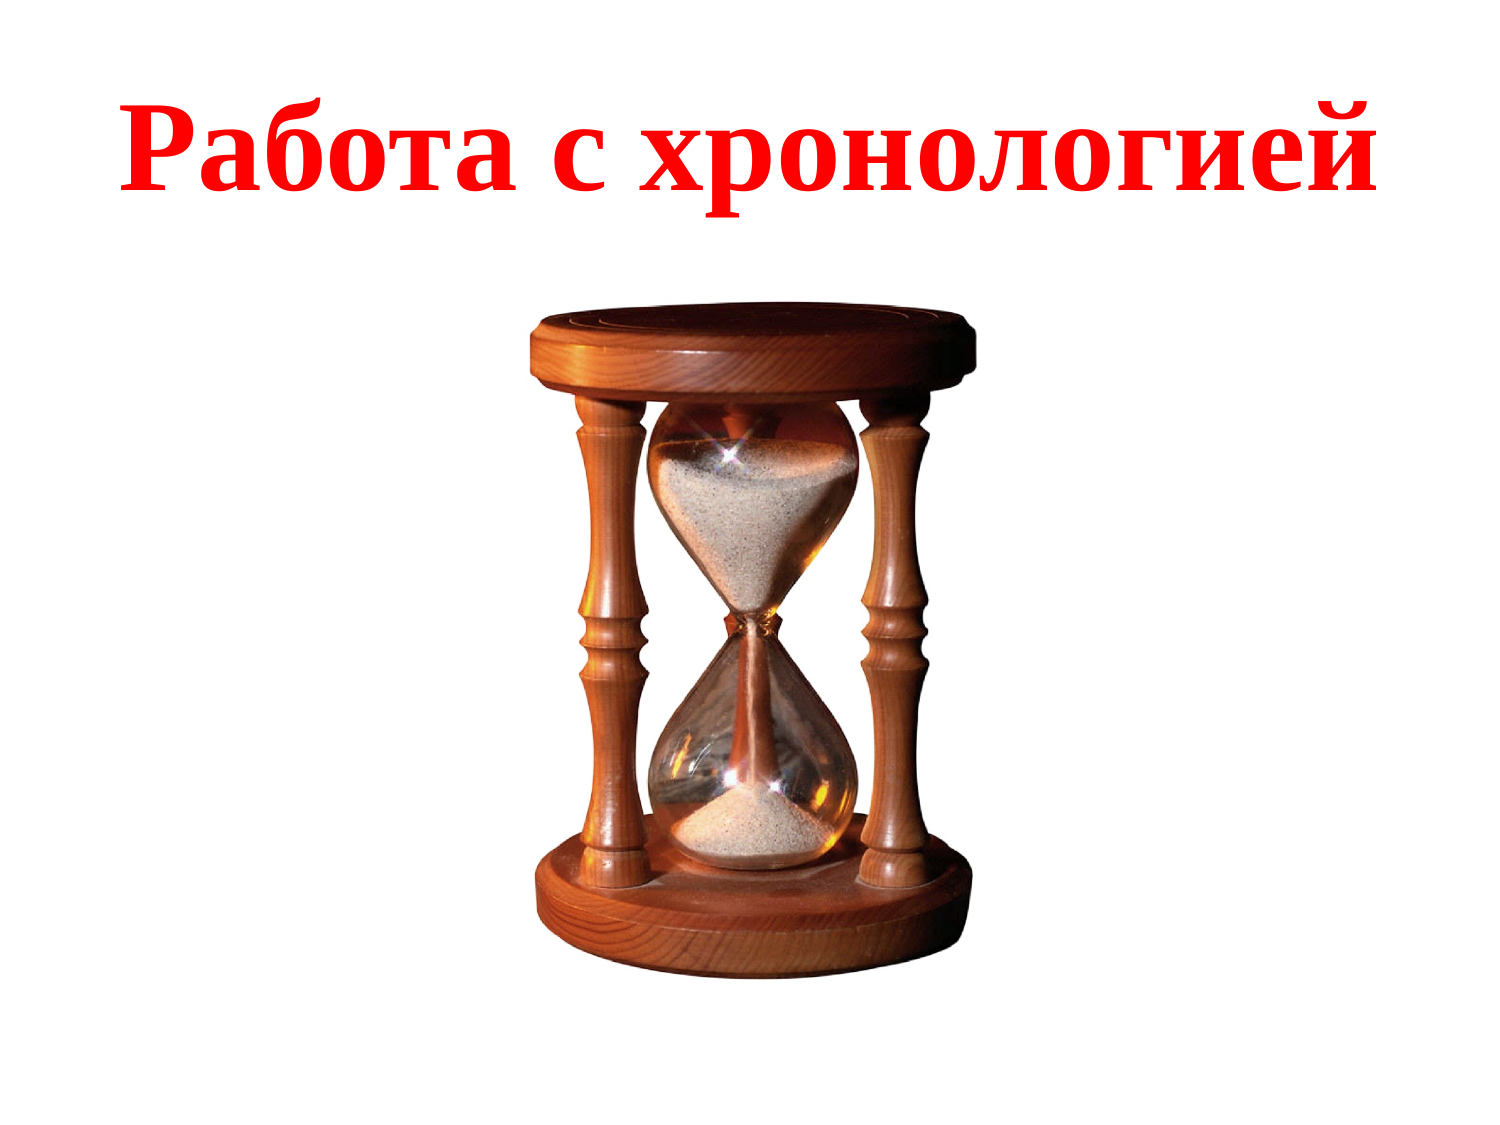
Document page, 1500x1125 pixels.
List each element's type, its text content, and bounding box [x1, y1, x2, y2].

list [499, 262, 1001, 1006]
title Работа с хронологией [75, 45, 1425, 233]
